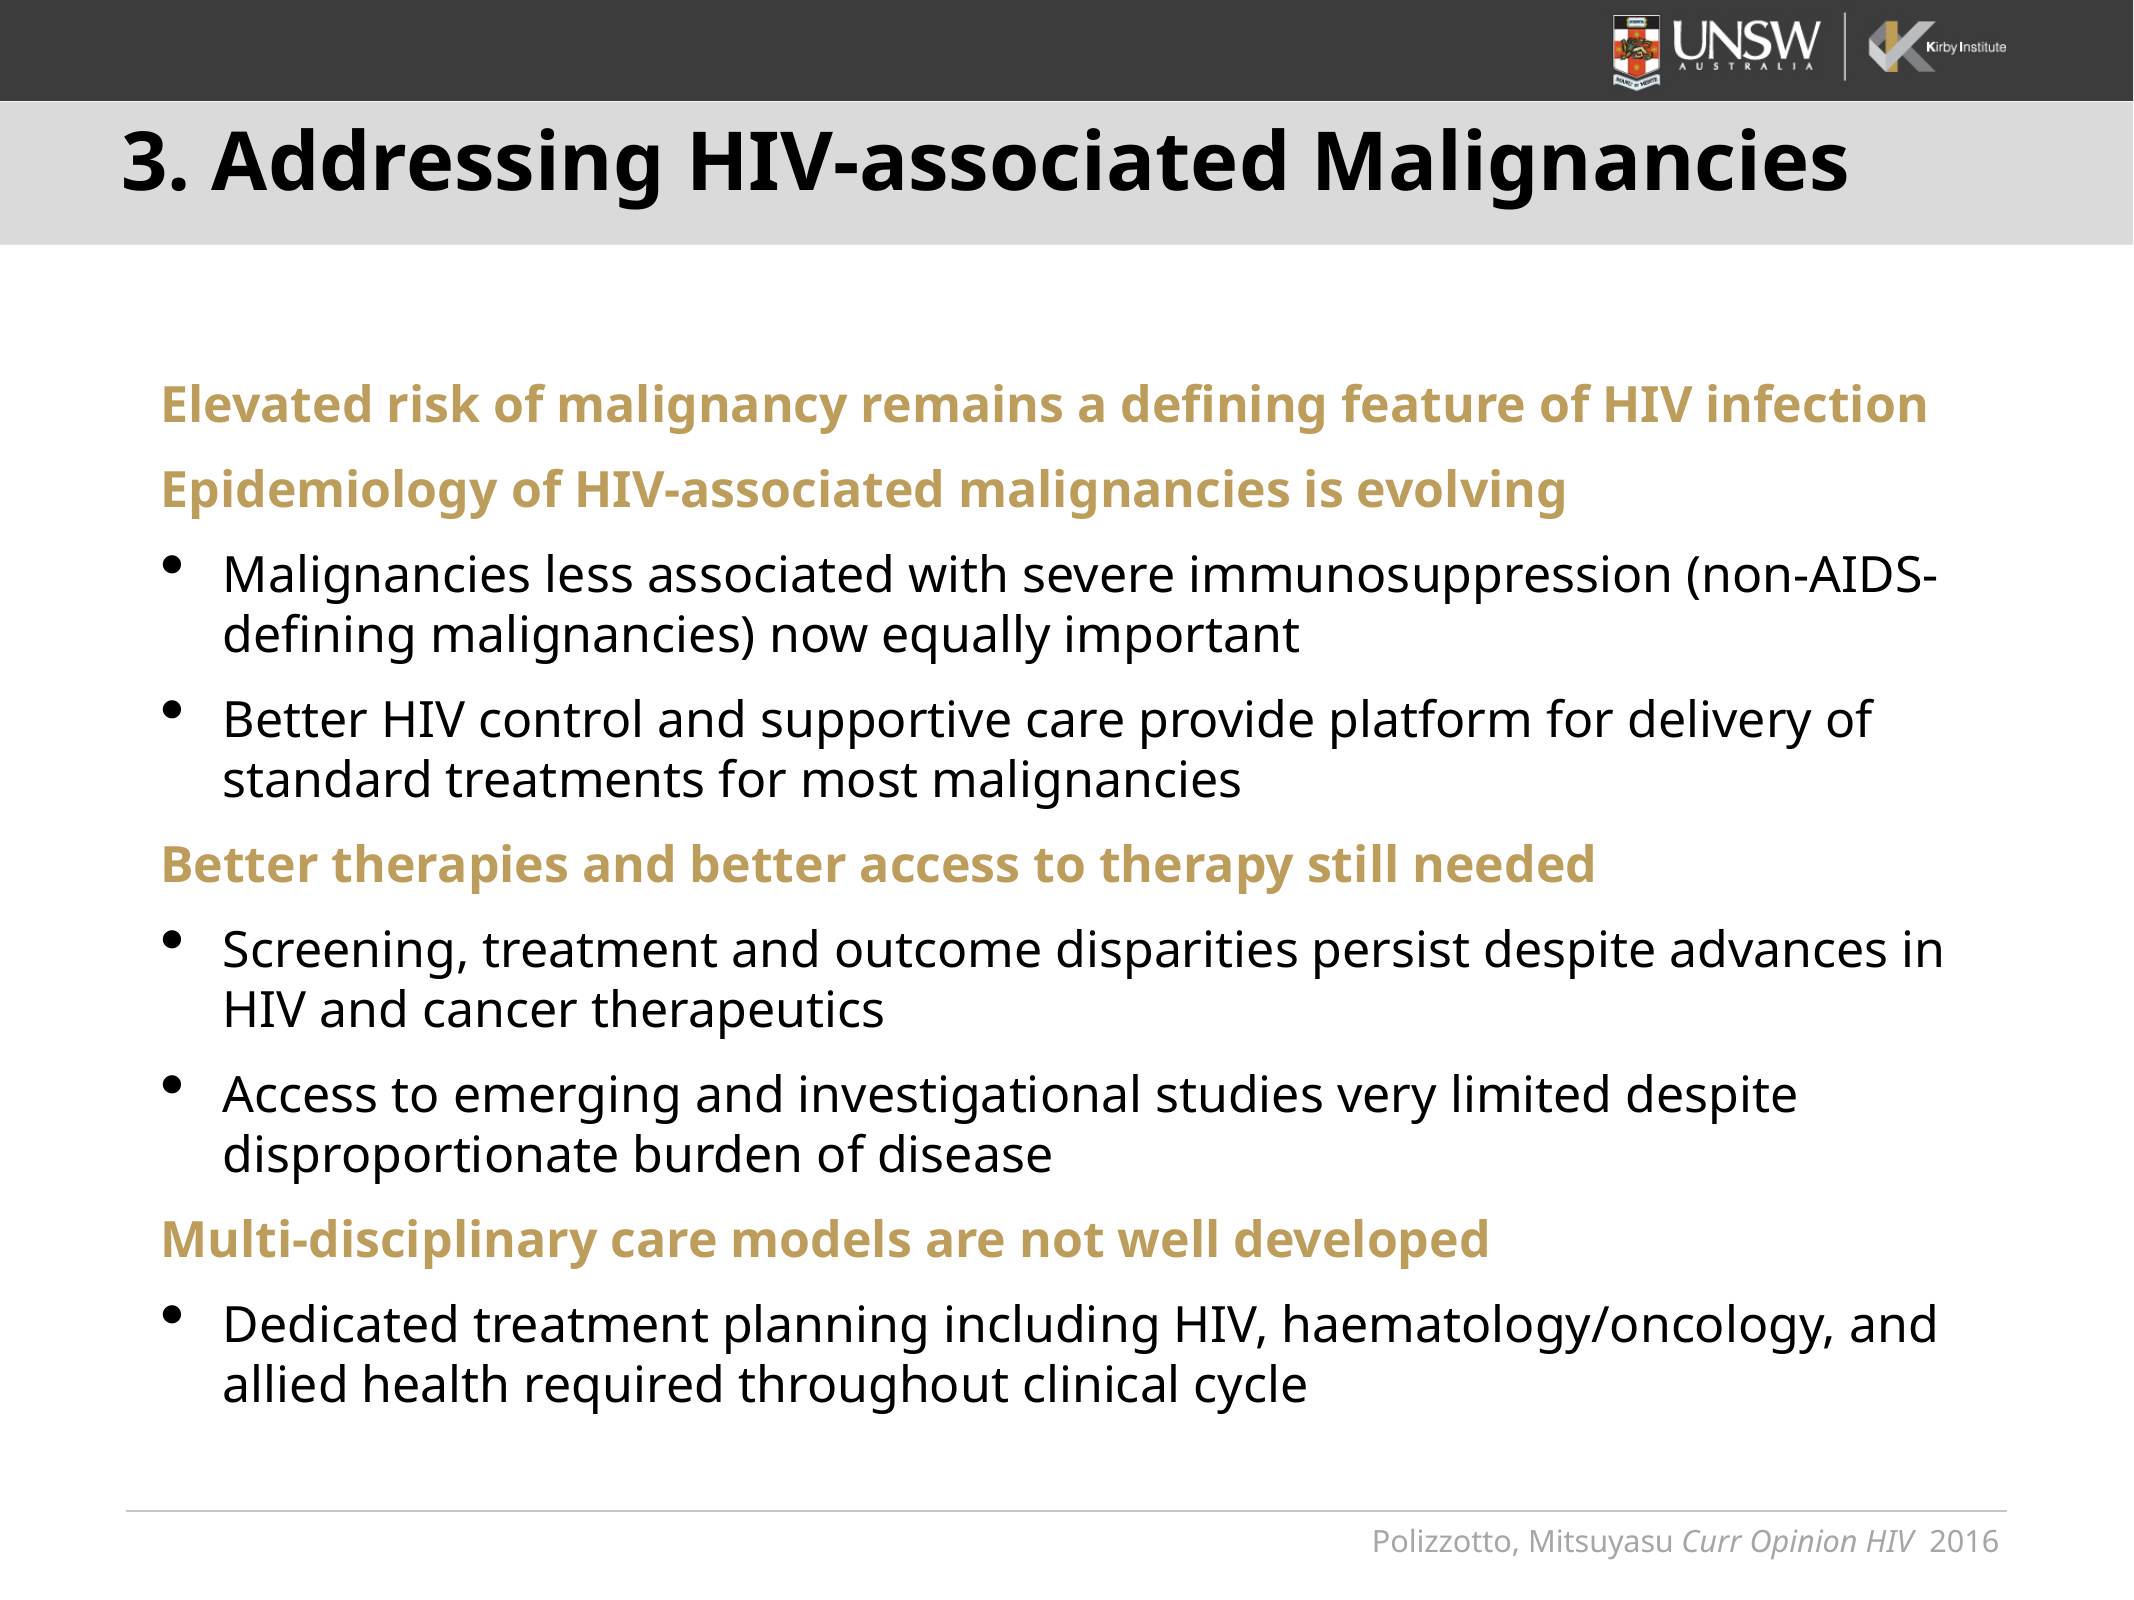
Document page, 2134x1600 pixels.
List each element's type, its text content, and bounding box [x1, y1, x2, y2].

title 3. Addressing HIV-associated Malignancies [120, 119, 2008, 217]
text_box Polizzotto, Mitsuyasu Curr Opinion HIV 2016 [372, 1522, 2008, 1559]
list Elevated risk of malignancy remains a defining feature of HIV infection Epidemiology of HIV-associated malignancies is evolving Malignancies less associated with severe immunosuppression (non-AIDS-defining malignancies) now equally important Better HIV control and supportive care provide platform for delivery of standard treatments for most malignancies Better therapies and better access to therapy still needed Screening, treatment and outcome disparities persist despite advances in HIV and cancer therapeutics Access to emerging and investigational studies very limited despite disproportionate burden of disease Multi-disciplinary care models are not well developed Dedicated treatment planning including HIV, haematology/oncology, and allied health required throughout clinical cycle [159, 345, 1974, 1441]
picture [0, 0, 2134, 101]
